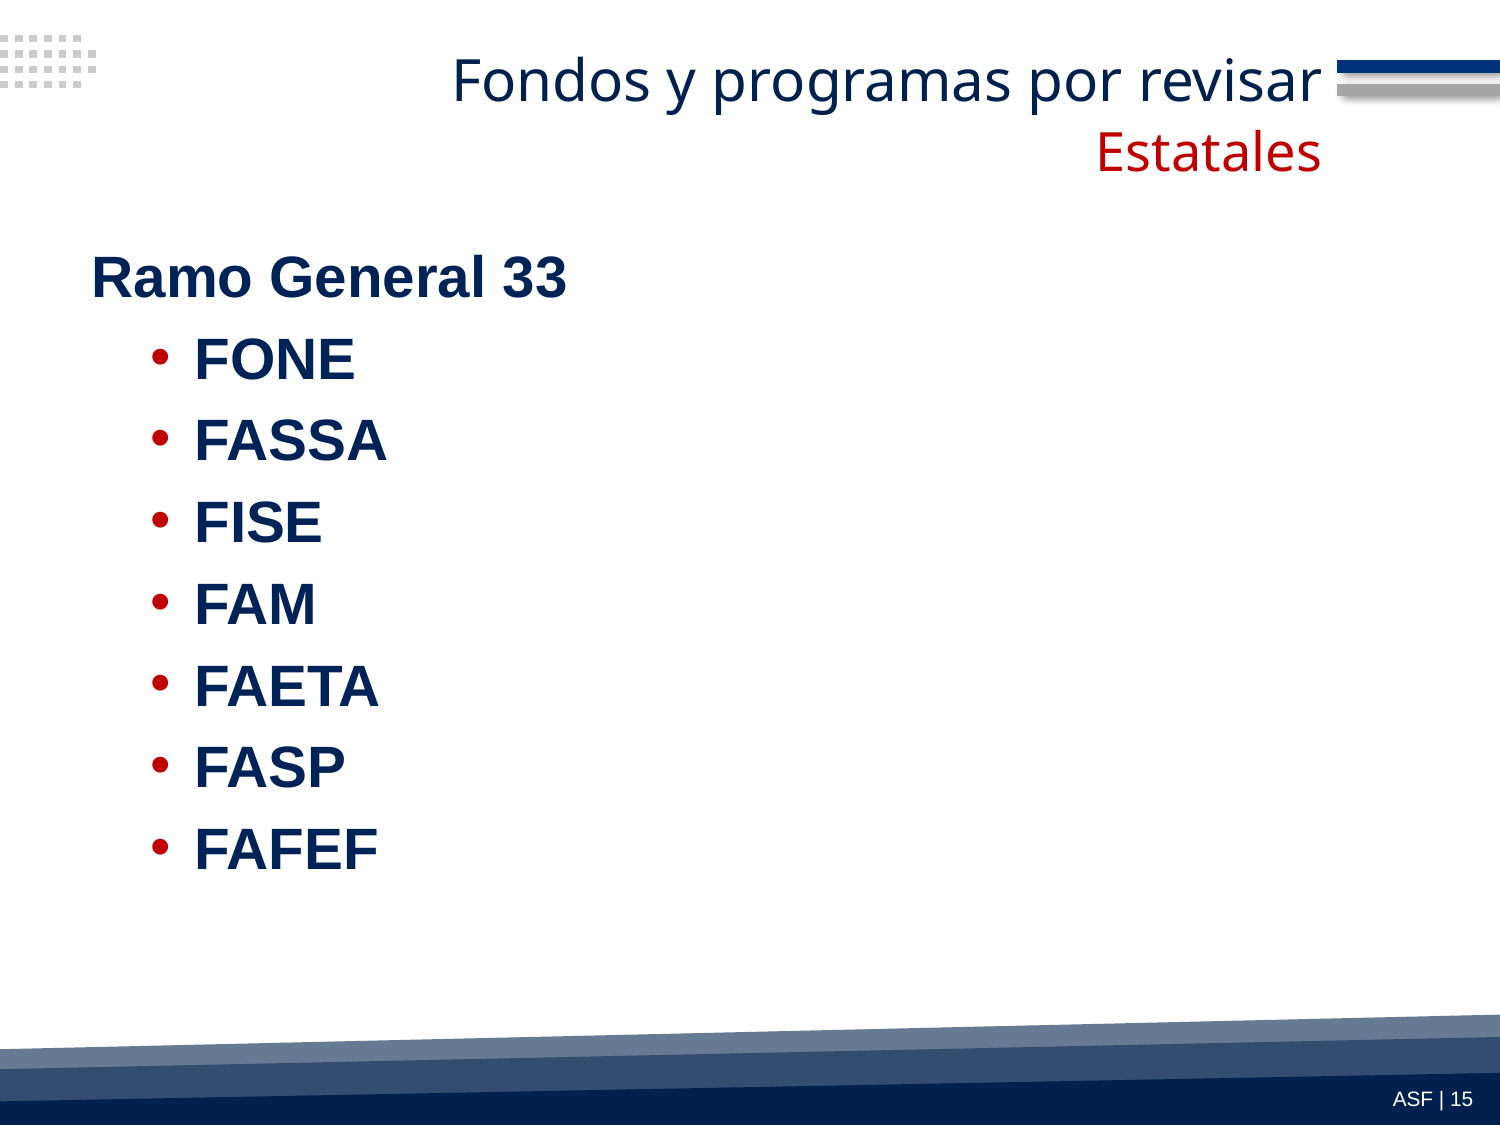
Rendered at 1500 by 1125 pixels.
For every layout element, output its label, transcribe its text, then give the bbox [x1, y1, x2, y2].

title Fondos y programas por revisar Estatales [134, 18, 1338, 207]
list Ramo General 33 FONE FASSA FISE FAM FAETA FASP FAFEF [76, 231, 1427, 1005]
text_box ASF | 15 [1337, 1078, 1489, 1125]
